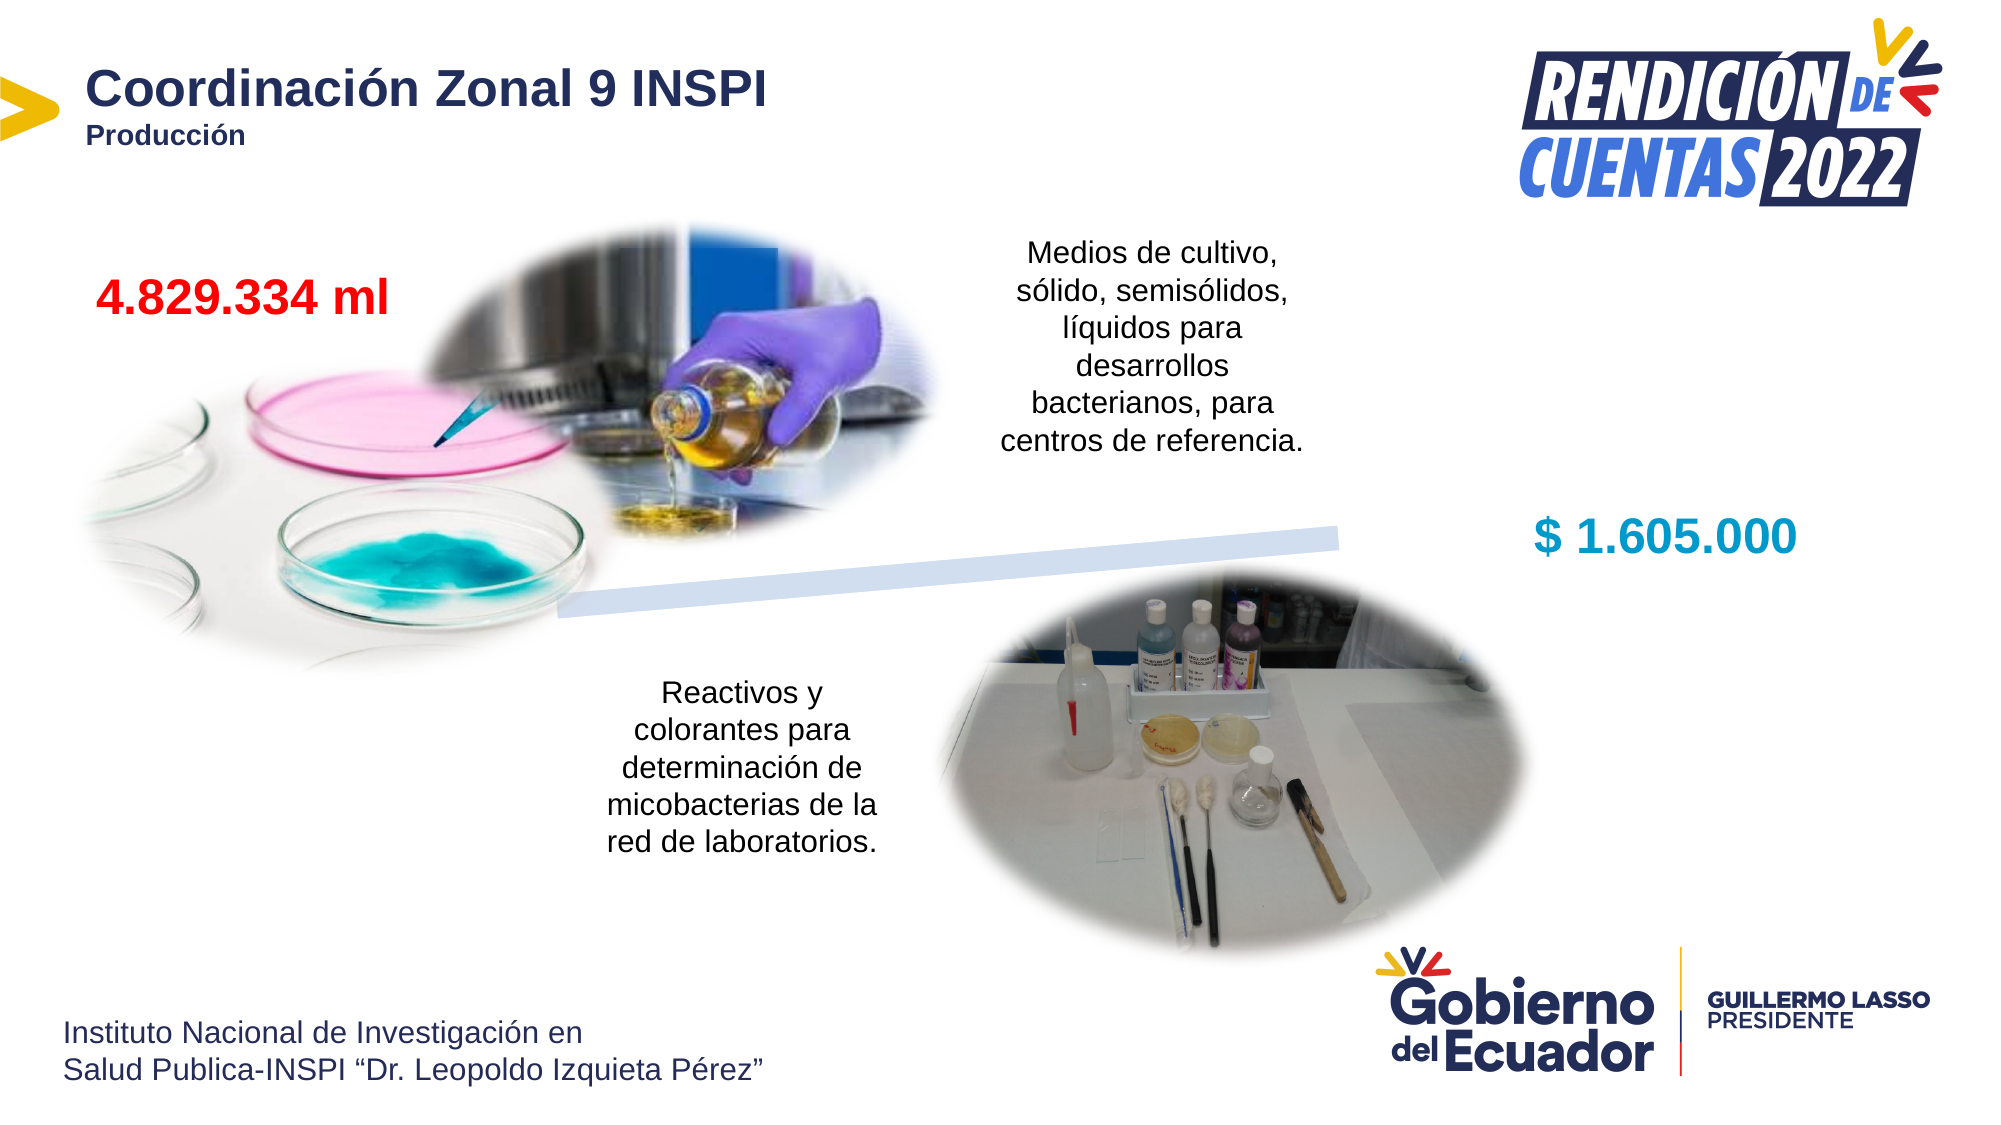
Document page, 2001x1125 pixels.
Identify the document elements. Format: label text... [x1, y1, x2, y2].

picture [0, 0, 2001, 1125]
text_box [407, 560, 924, 935]
text_box Coordinación Zonal 9 INSPI Producción [70, 46, 1411, 159]
text_box $ 1.605.000 [1520, 496, 1814, 572]
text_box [407, 209, 1488, 556]
text_box Instituto Nacional de Investigación en Salud Publica-INSPI “Dr. Leopoldo Izquieta Pérez” [47, 1004, 861, 1095]
text_box 4.829.334 ml [81, 256, 401, 332]
